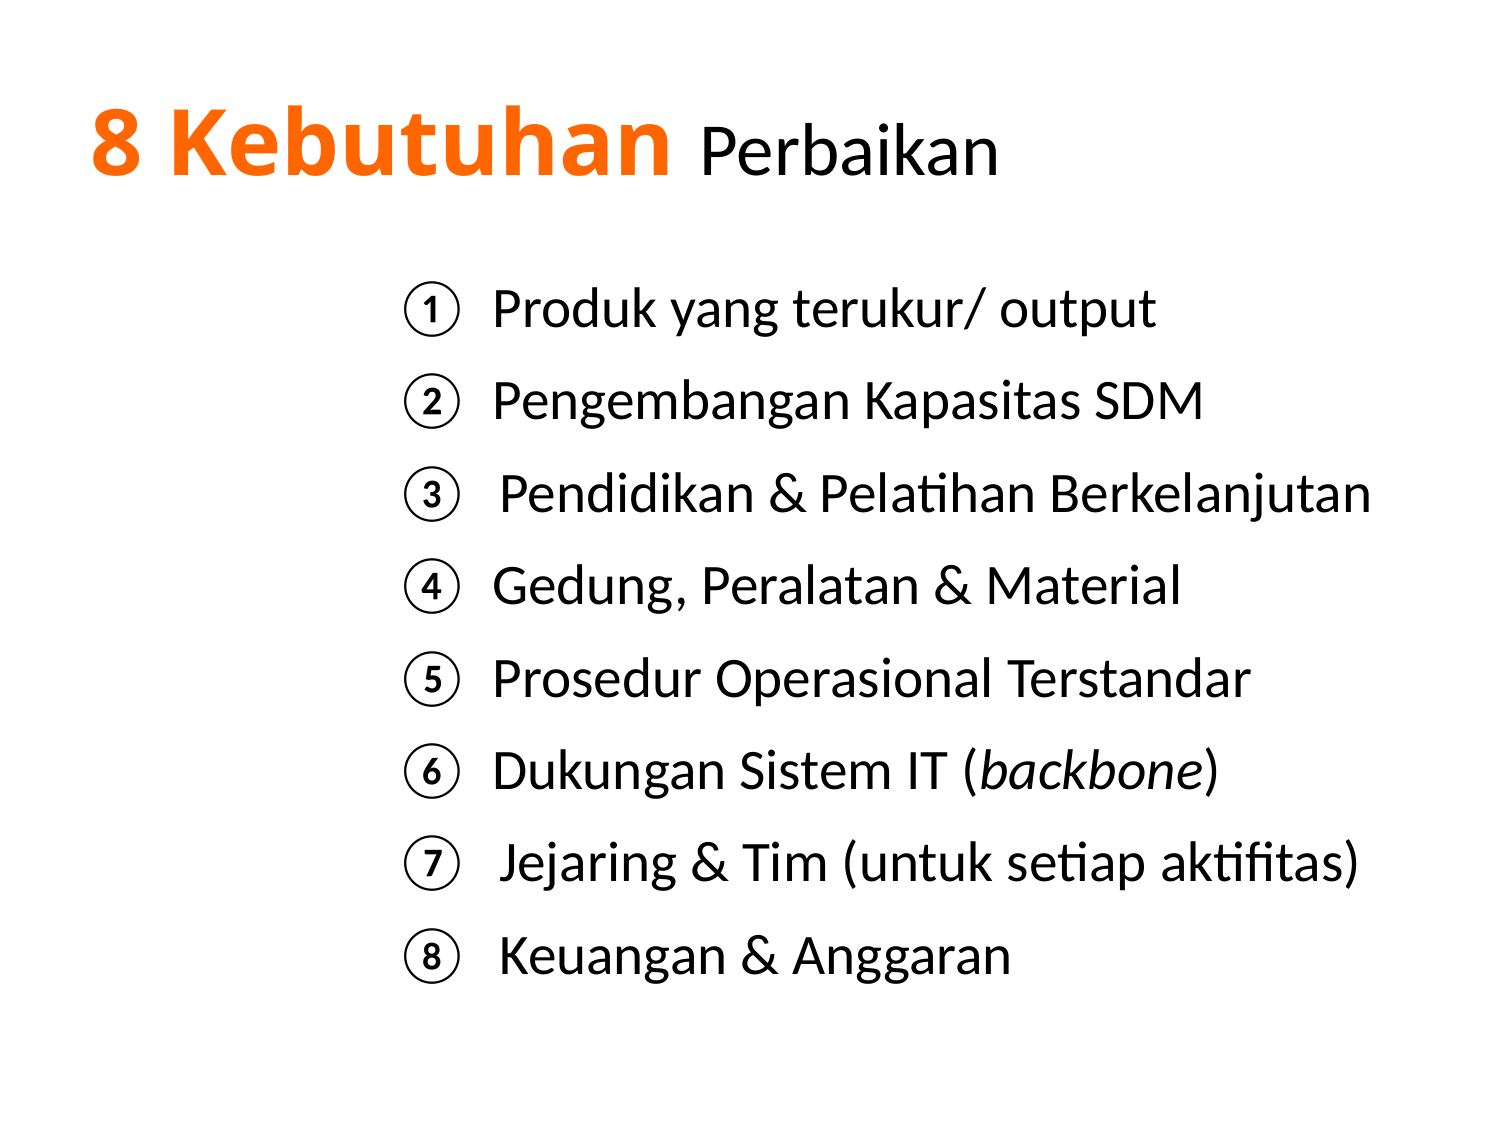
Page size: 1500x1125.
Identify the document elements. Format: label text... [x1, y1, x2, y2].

title 8 Kebutuhan Perbaikan [75, 45, 1425, 233]
list Produk yang terukur/ output Pengembangan Kapasitas SDM Pendidikan & Pelatihan Berkelanjutan Gedung, Peralatan & Material Prosedur Operasional Terstandar Dukungan Sistem IT (backbone) Jejaring & Tim (untuk setiap aktifitas) Keuangan & Anggaran [379, 262, 1425, 1005]
